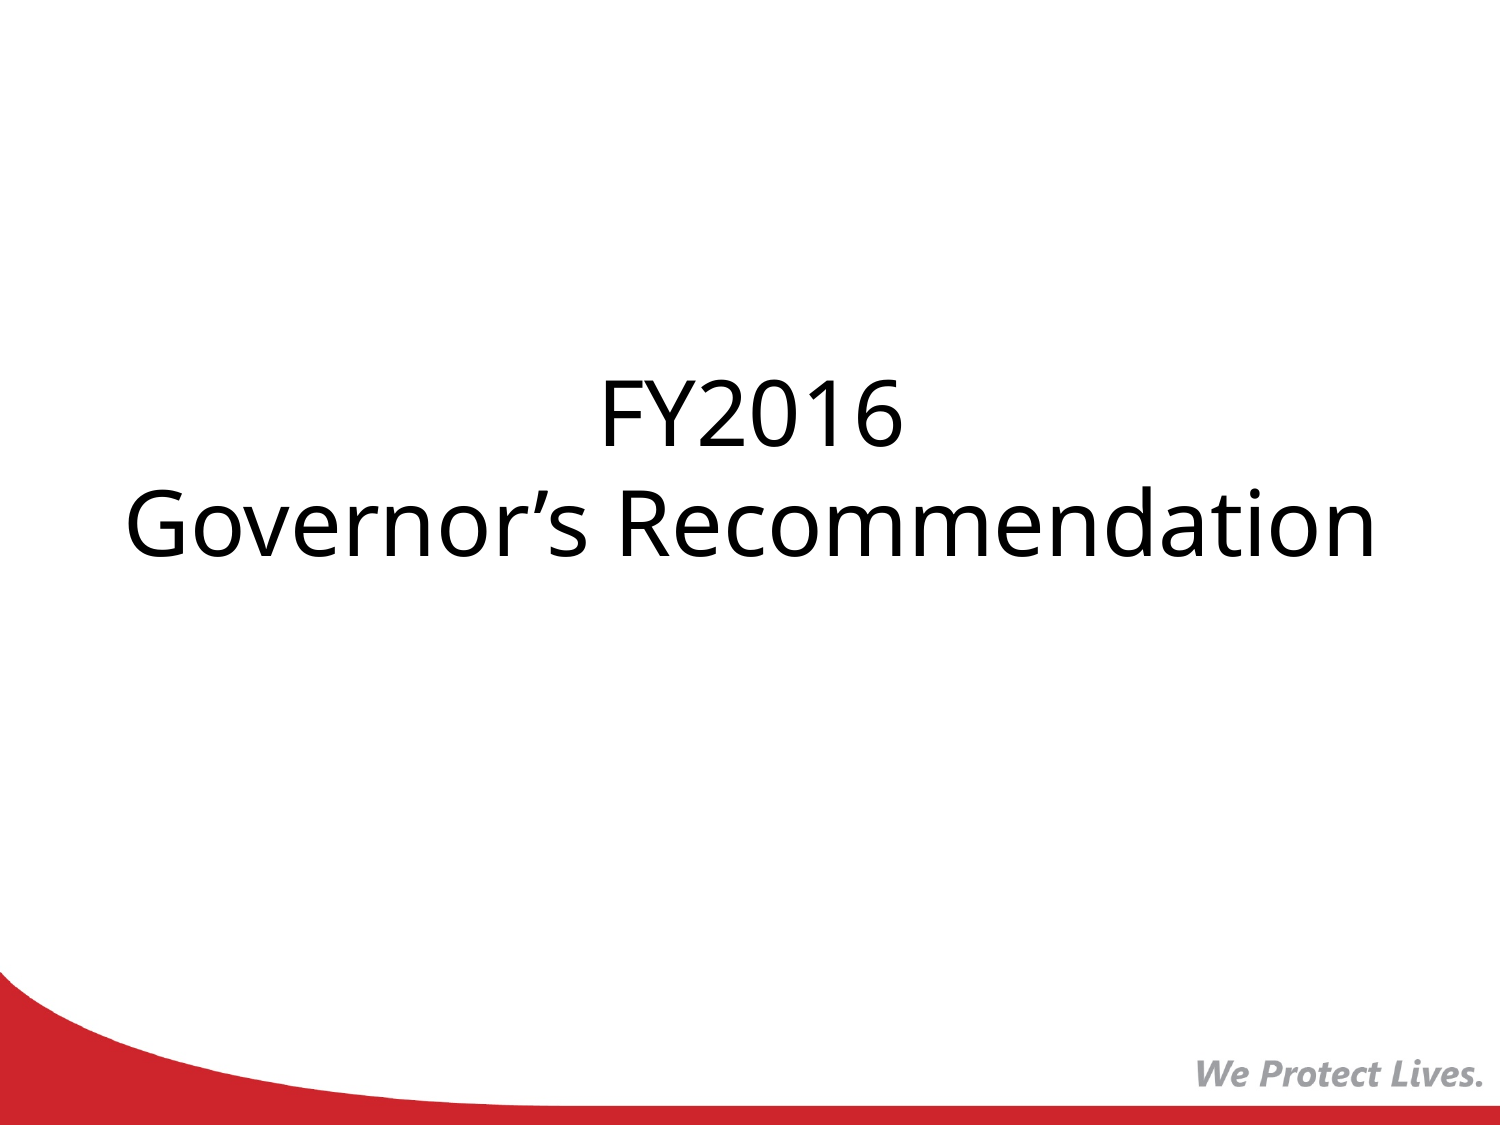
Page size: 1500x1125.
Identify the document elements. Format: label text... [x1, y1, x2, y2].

picture [0, 0, 1500, 1125]
title FY2016 Governor’s Recommendation [26, 341, 1477, 589]
